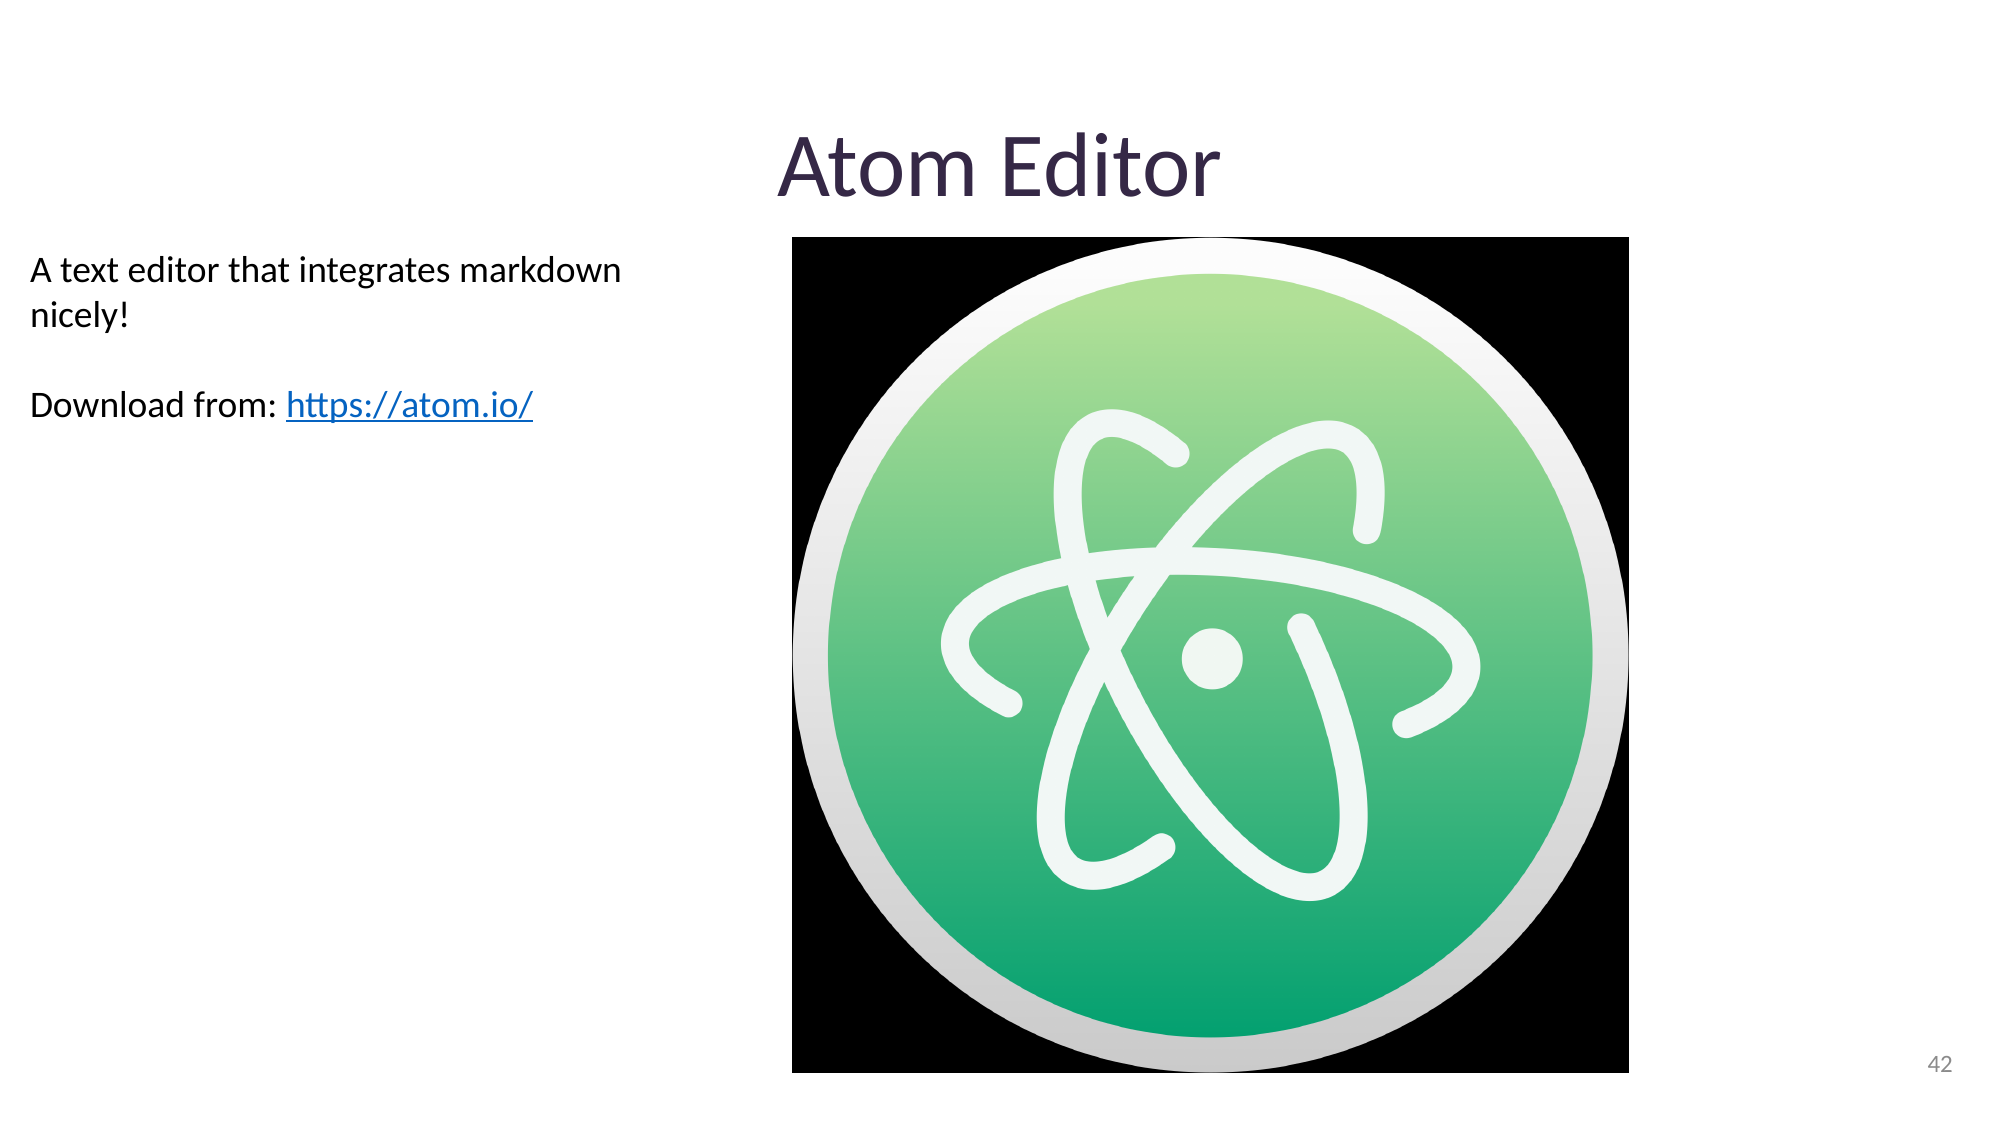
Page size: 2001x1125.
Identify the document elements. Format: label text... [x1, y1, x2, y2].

title Atom Editor [68, 97, 1932, 223]
picture [792, 237, 1629, 1073]
slide_number 42 [1853, 1019, 1974, 1106]
text_box A text editor that integrates markdown nicely! Download from: https://atom.io/ [15, 237, 719, 432]
